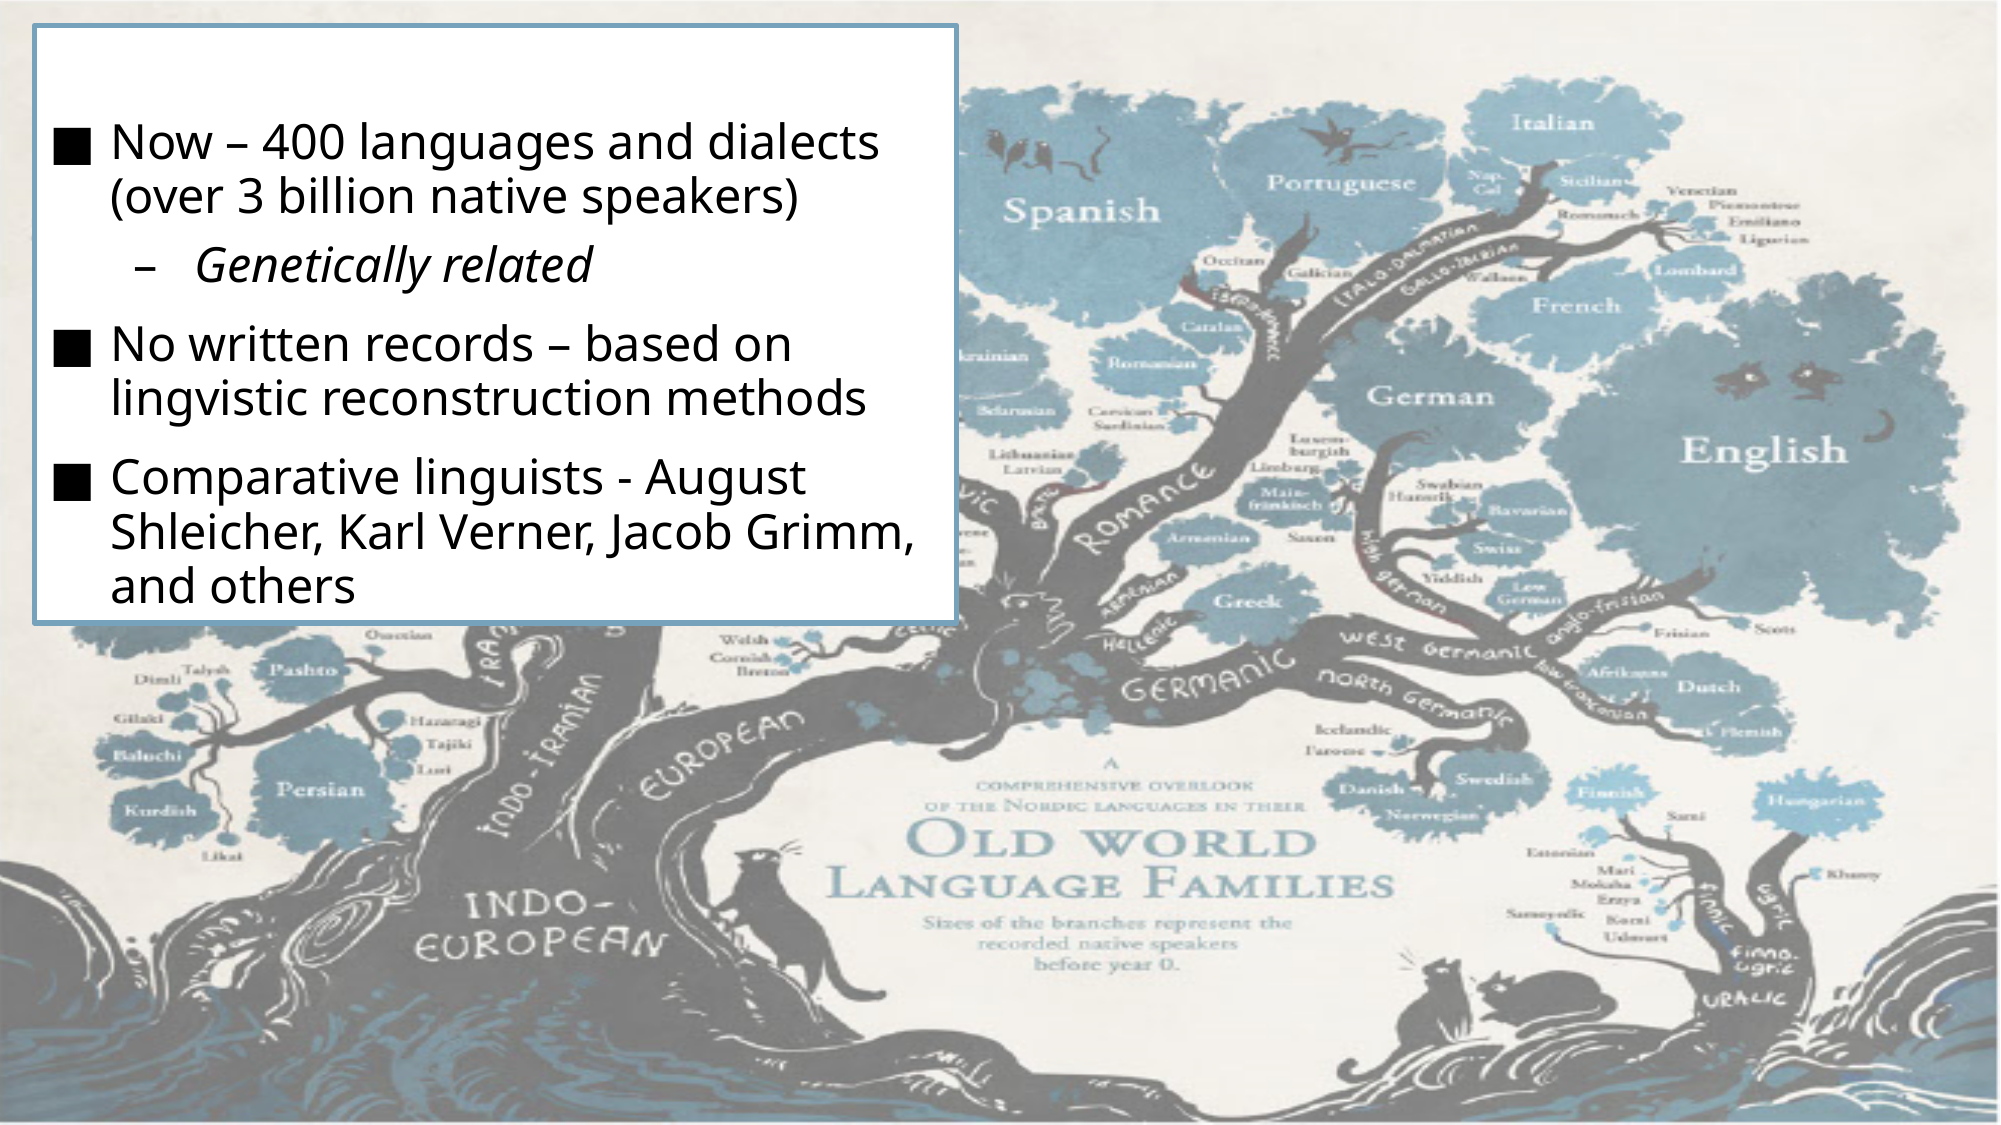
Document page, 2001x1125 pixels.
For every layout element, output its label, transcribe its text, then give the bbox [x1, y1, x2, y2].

list Now – 400 languages and dialects (over 3 billion native speakers) Genetically related No written records – based on lingvistic reconstruction methods Comparative linguists - August Shleicher, Karl Verner, Jacob Grimm, and others [32, 23, 959, 626]
